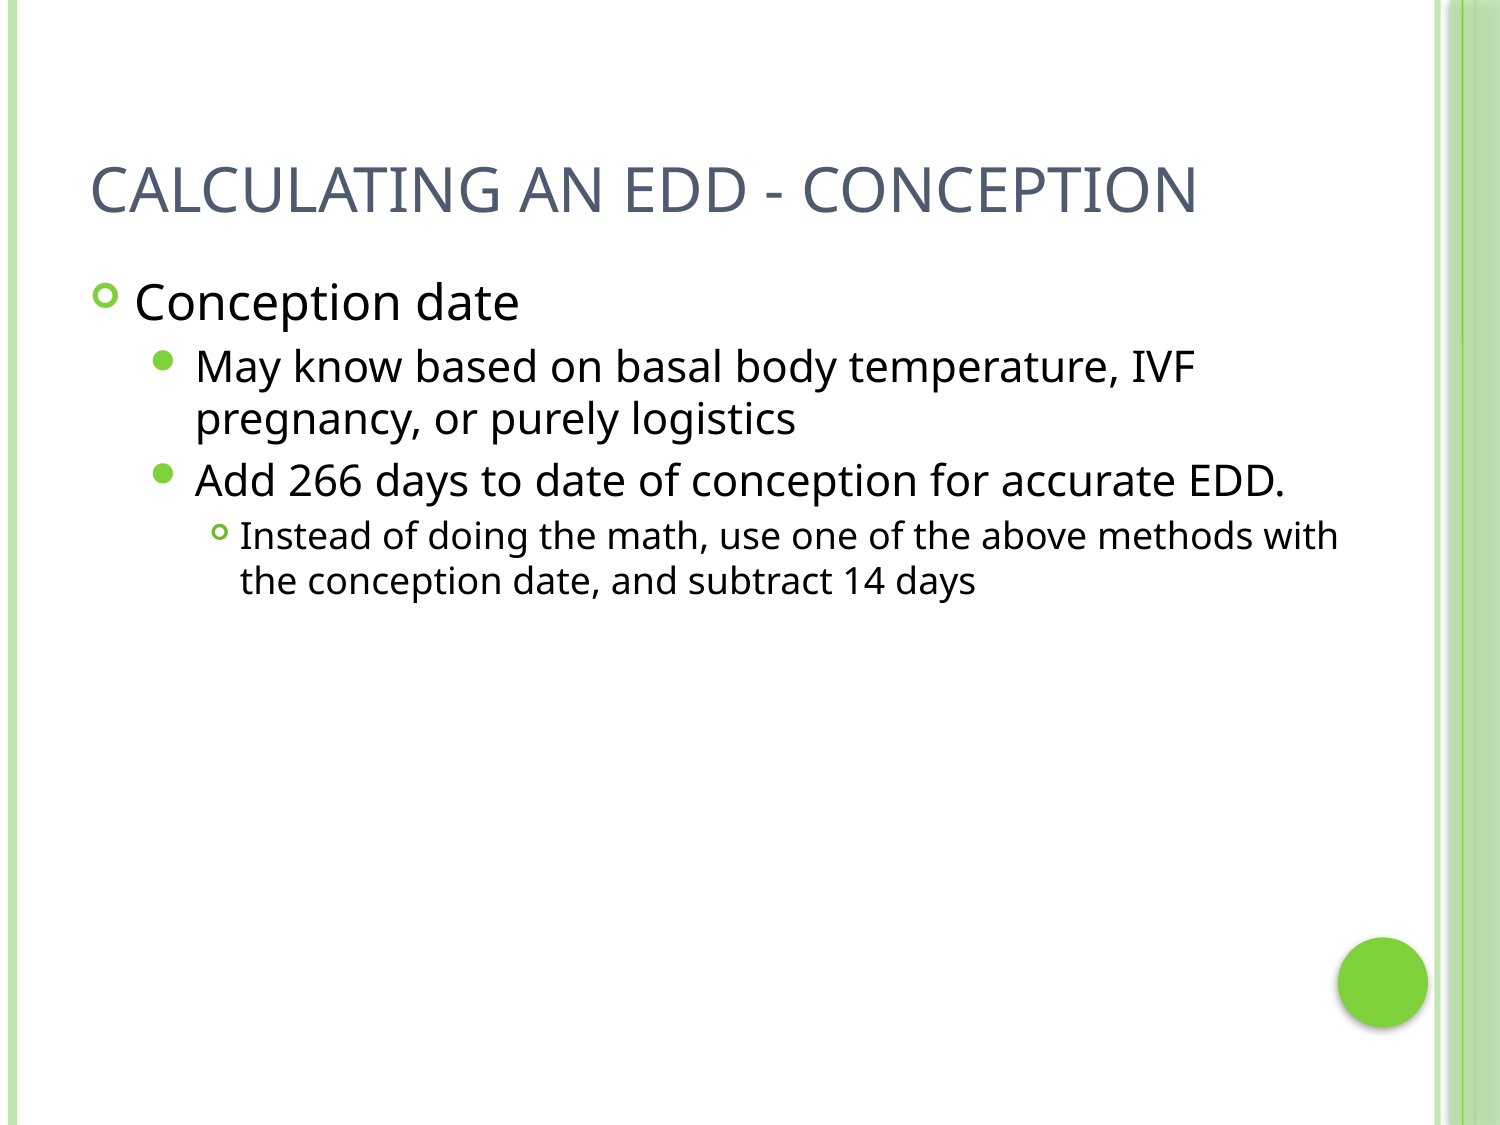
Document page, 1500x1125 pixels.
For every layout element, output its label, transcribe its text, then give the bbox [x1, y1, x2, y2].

list Conception date May know based on basal body temperature, IVF pregnancy, or purely logistics Add 266 days to date of conception for accurate EDD. Instead of doing the math, use one of the above methods with the conception date, and subtract 14 days [75, 262, 1363, 1070]
title Calculating an EDD - Conception [75, 45, 1300, 233]
